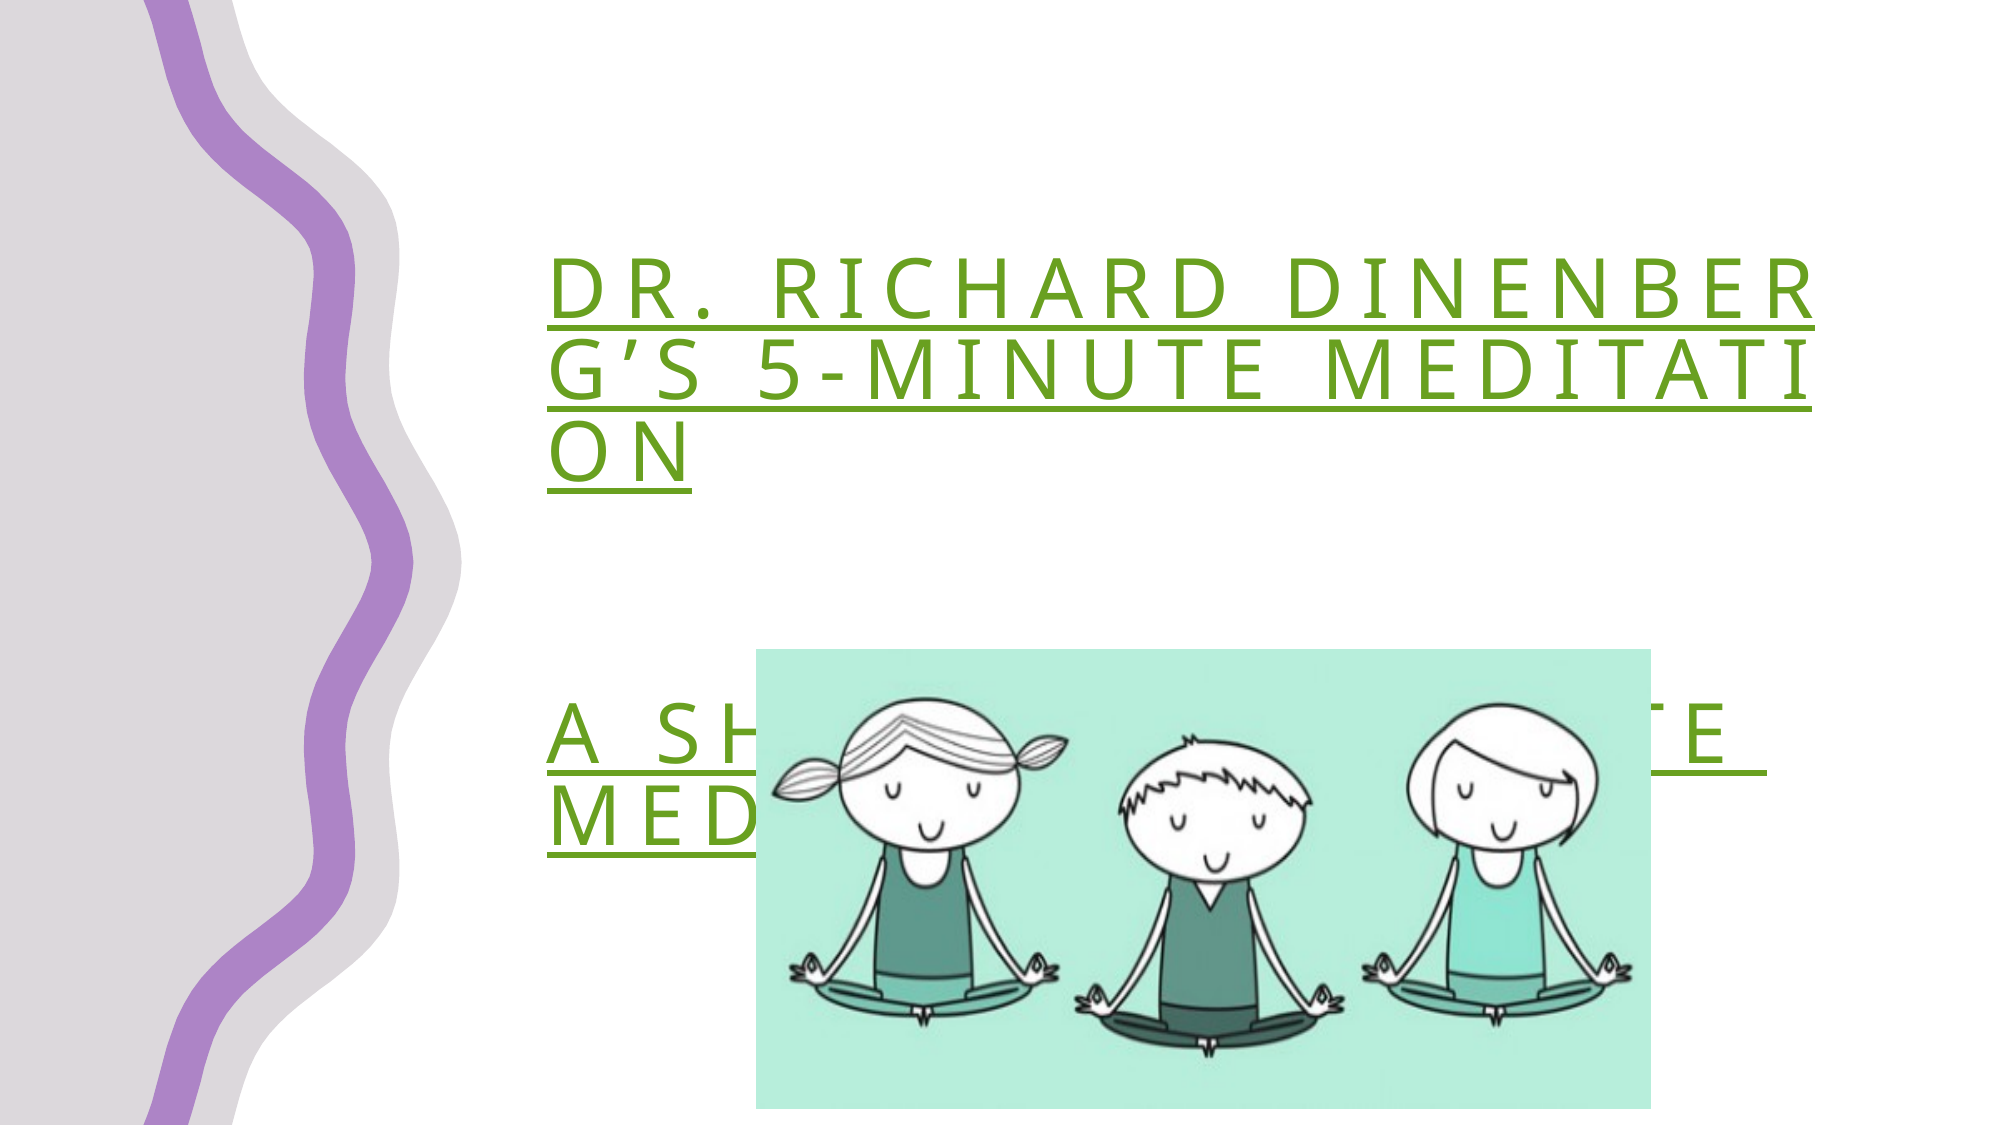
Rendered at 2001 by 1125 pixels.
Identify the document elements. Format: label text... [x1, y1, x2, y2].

title Dr. Richard Dinenberg’s 5-Minute Meditation A shorter, 3-Minute Meditation [531, 84, 1875, 629]
picture [756, 649, 1651, 1109]
